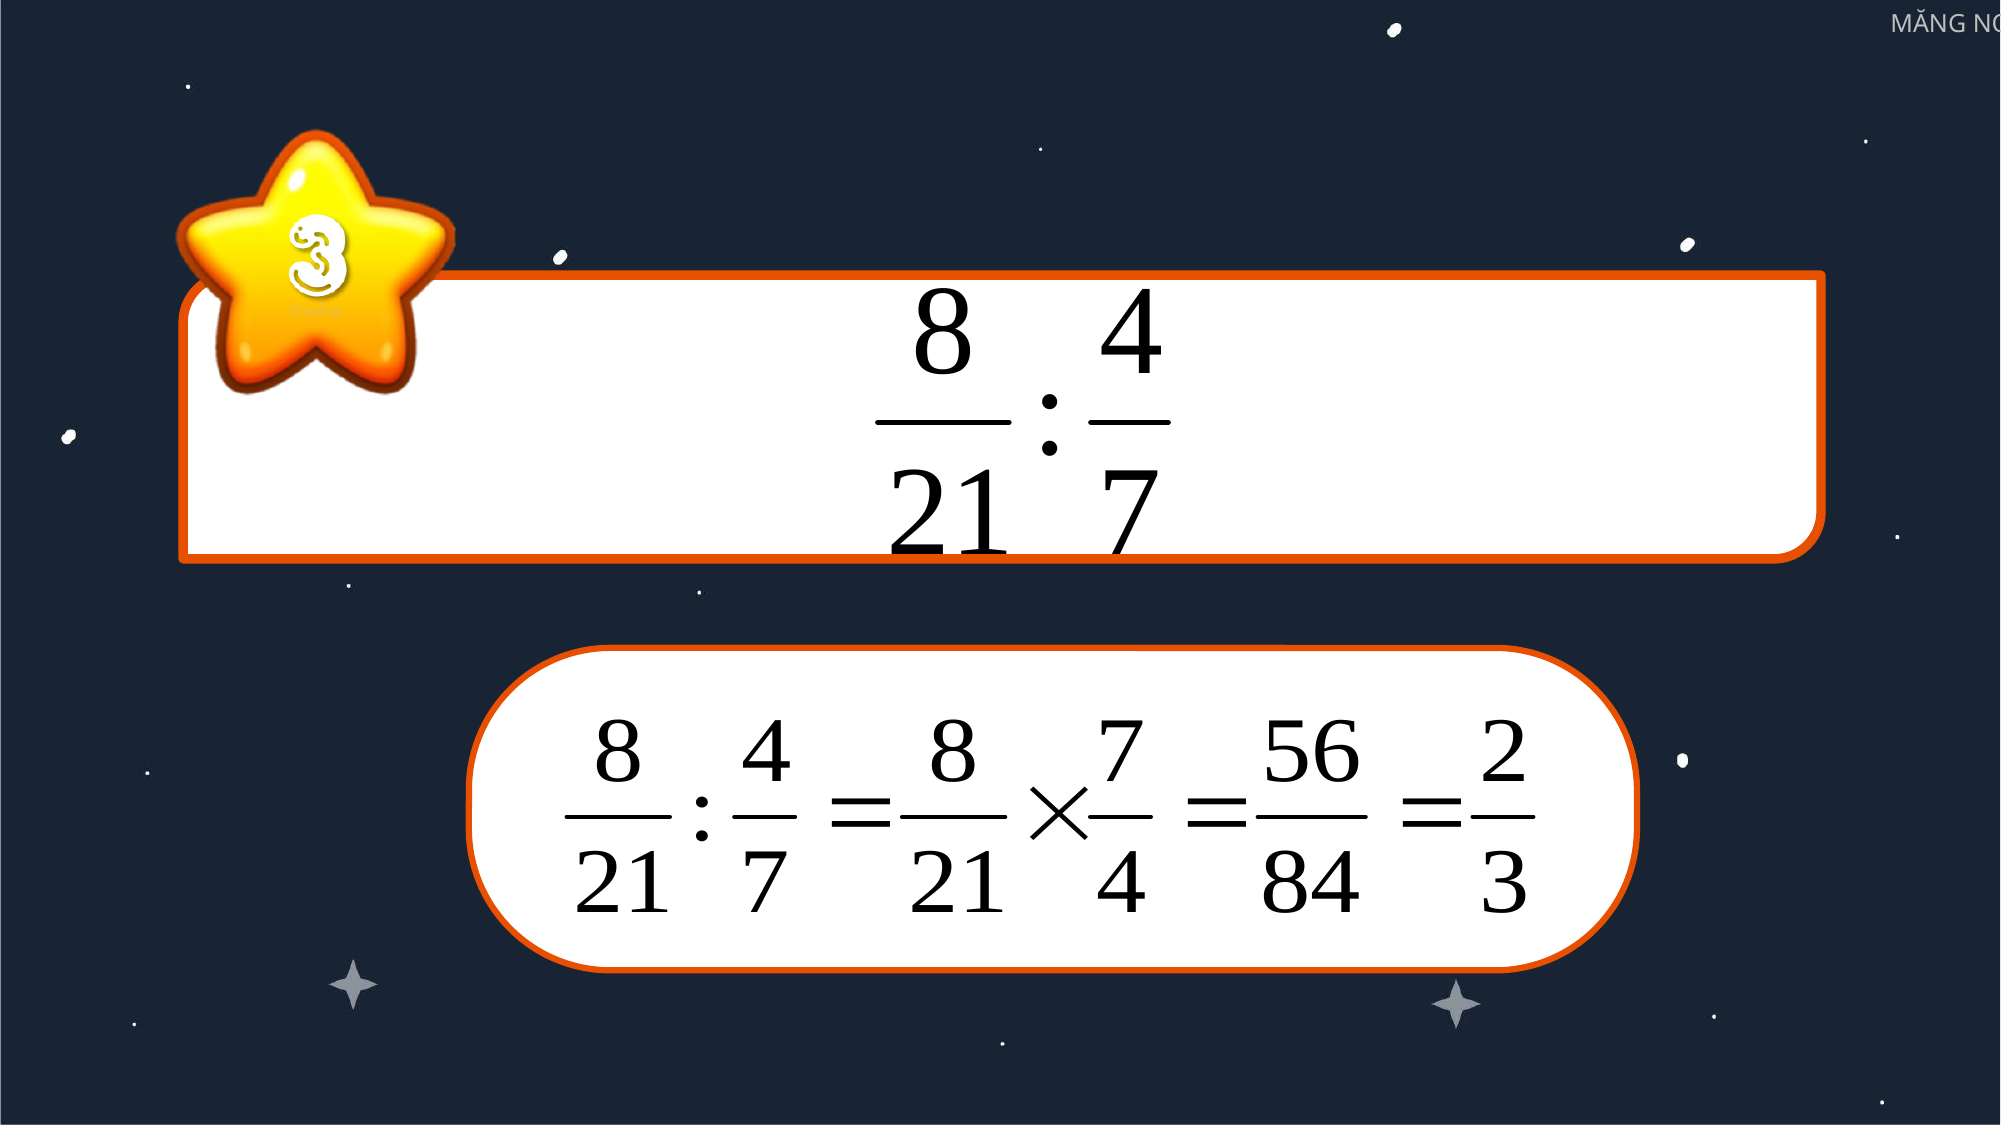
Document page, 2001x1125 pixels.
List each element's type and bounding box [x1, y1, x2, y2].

text_box [181, 273, 851, 561]
text_box [1202, 273, 1824, 561]
text_box [856, 251, 1198, 583]
picture [1995, 16, 2001, 30]
text_box [549, 693, 1557, 933]
picture [0, 0, 2001, 1125]
text_box [466, 645, 1640, 973]
